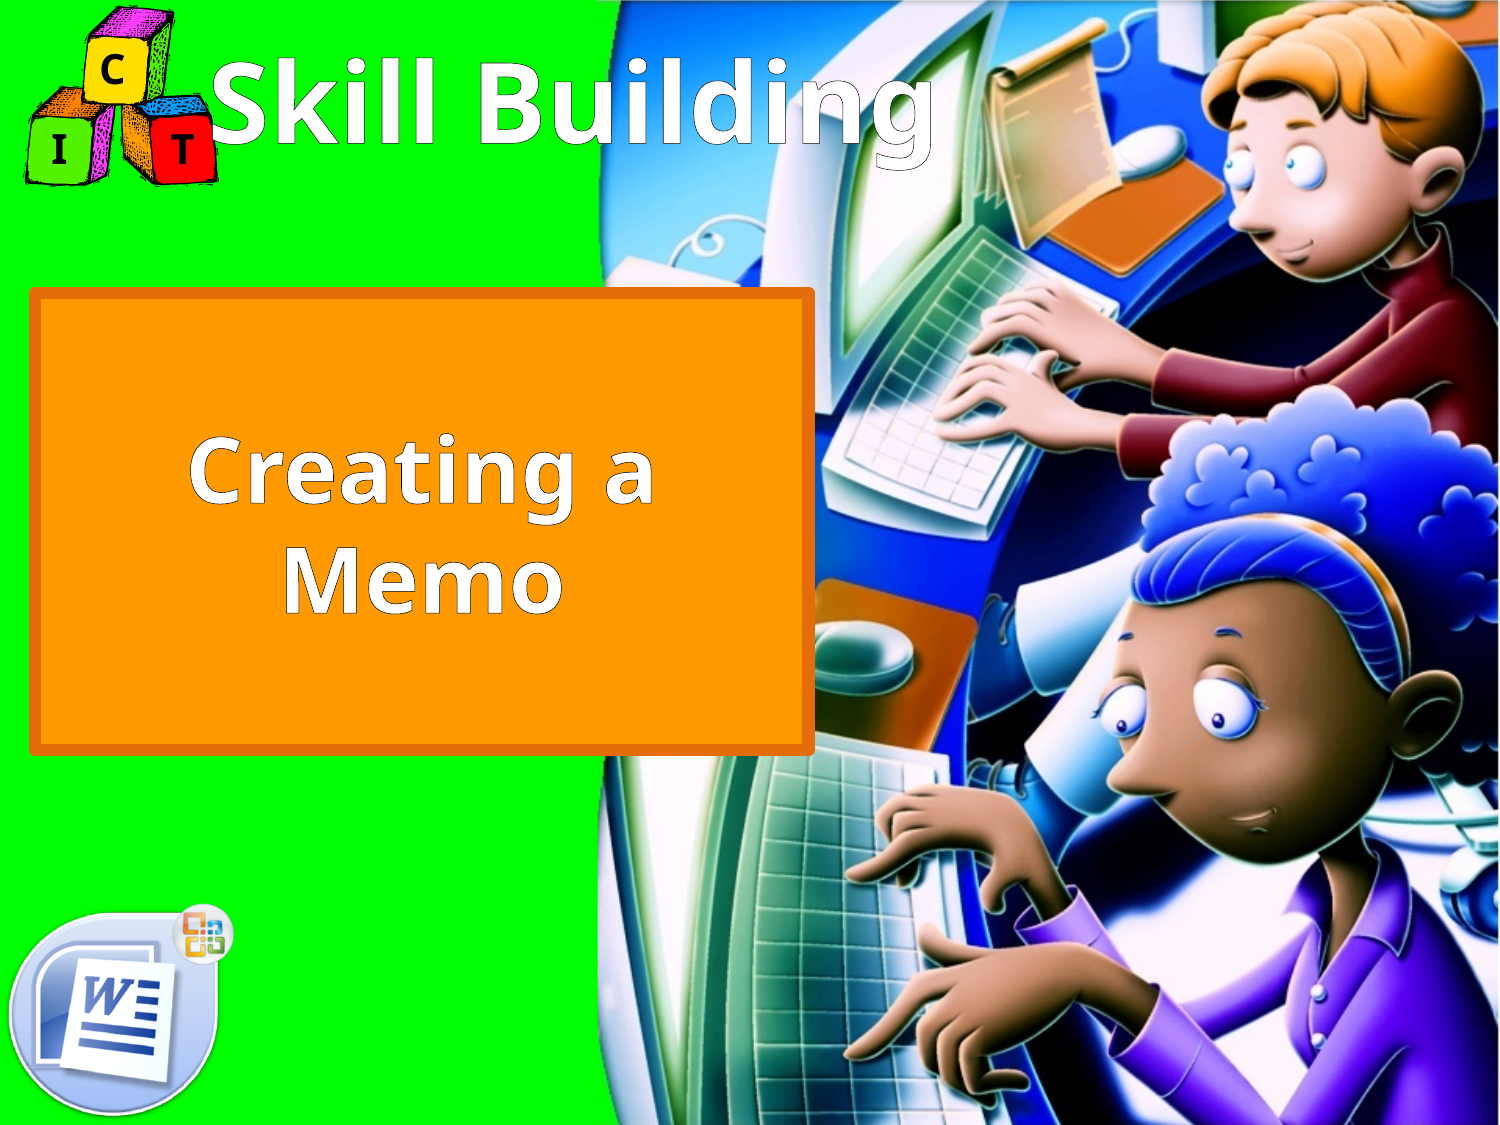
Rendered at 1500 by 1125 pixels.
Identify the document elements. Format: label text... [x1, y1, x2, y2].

title Creating a Memo [29, 287, 815, 756]
picture [597, 0, 1500, 1125]
picture [0, 902, 235, 1125]
